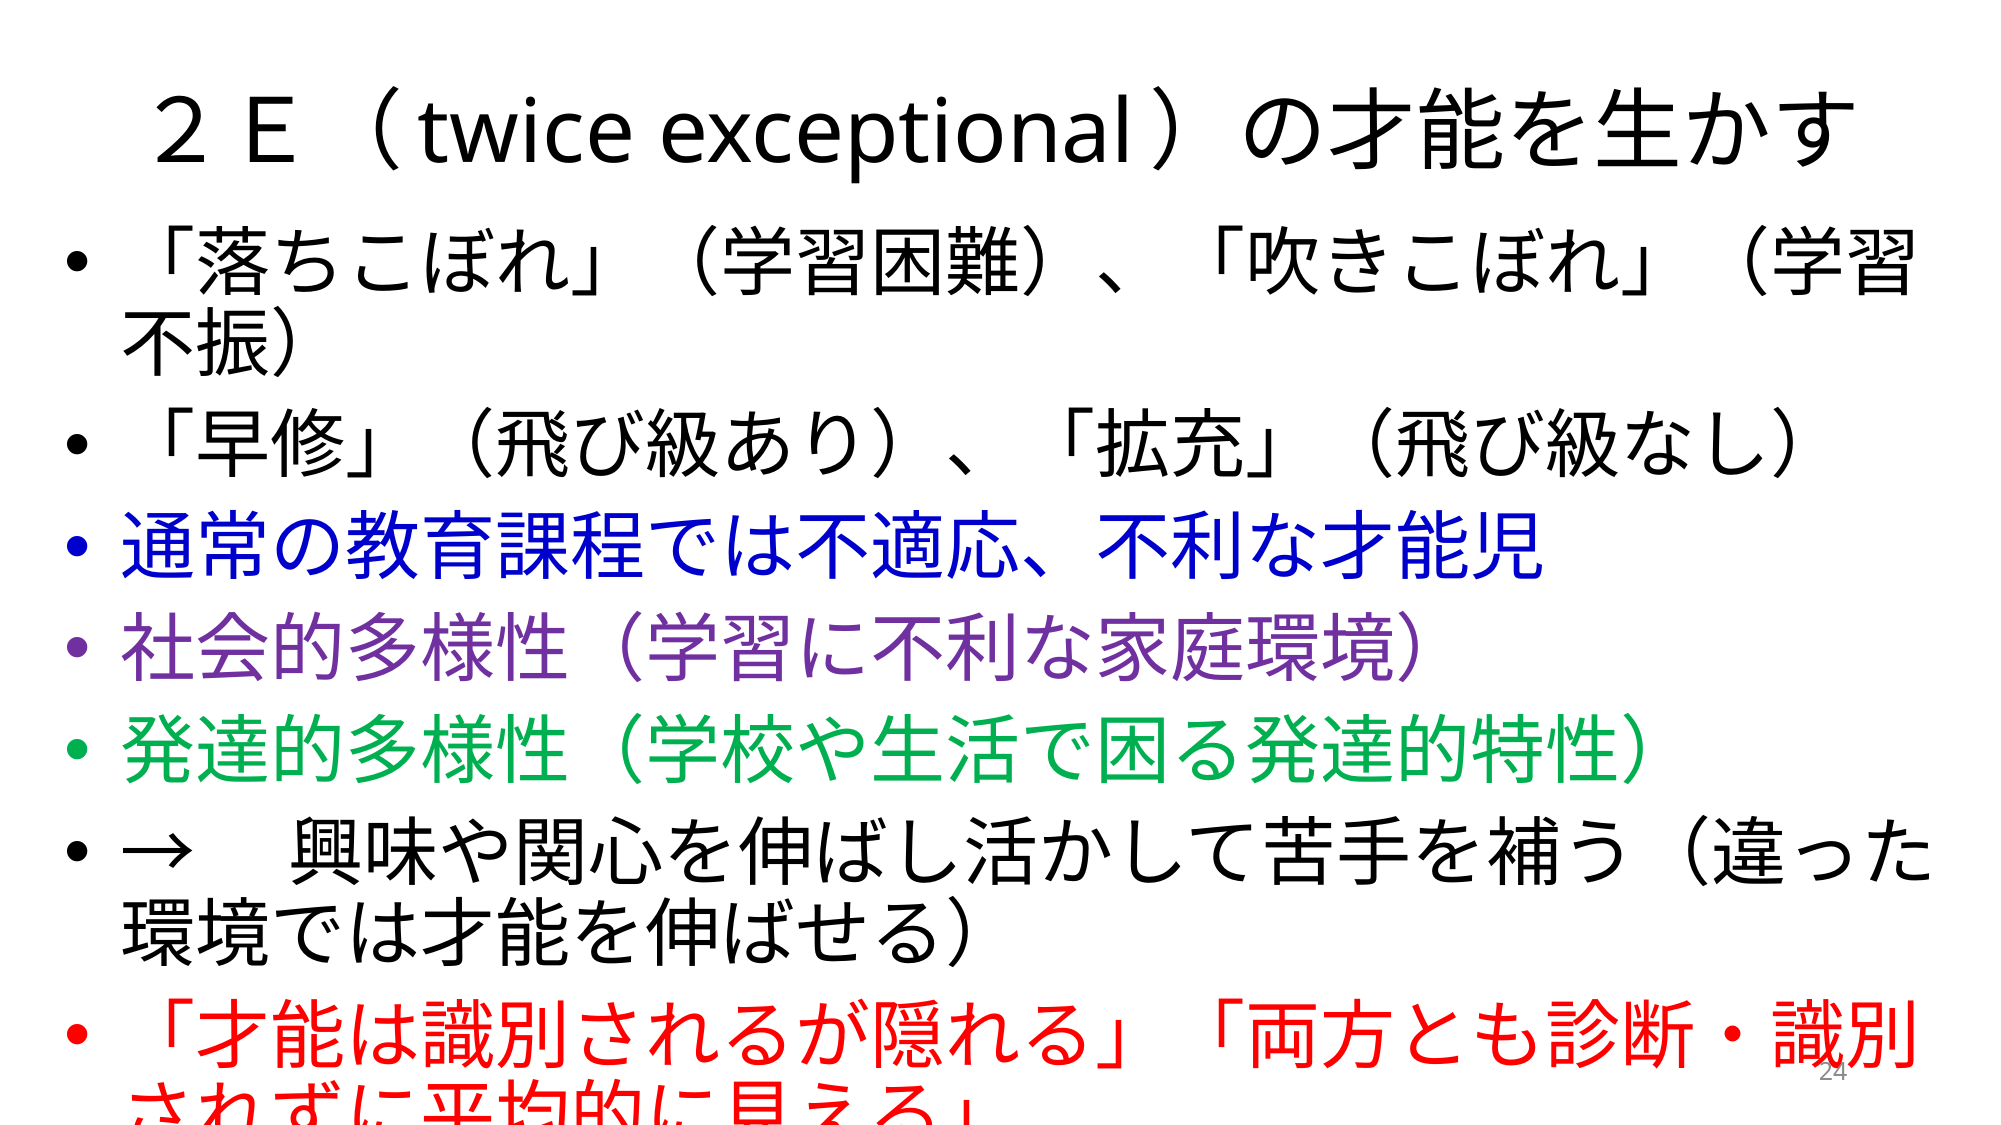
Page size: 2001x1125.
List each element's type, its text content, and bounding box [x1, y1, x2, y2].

slide_number 24 [1412, 1042, 1863, 1103]
subtitle 「落ちこぼれ」（学習困難）、「吹きこぼれ」（学習不振） 「早修」（飛び級あり）、「拡充」（飛び級なし） 通常の教育課程では不適応、不利な才能児 社会的多様性（学習に不利な家庭環境） 発達的多様性（学校や生活で困る発達的特性） → 興味や関心を伸ばし活かして苦手を補う（違った環境では才能を伸ばせる） 「才能は識別されるが隠れる」「両方とも診断・識別されずに平均的に見える」 [49, 216, 1968, 1095]
title ２Ｅ（twice exceptional）の才能を生かす [49, 35, 1968, 189]
